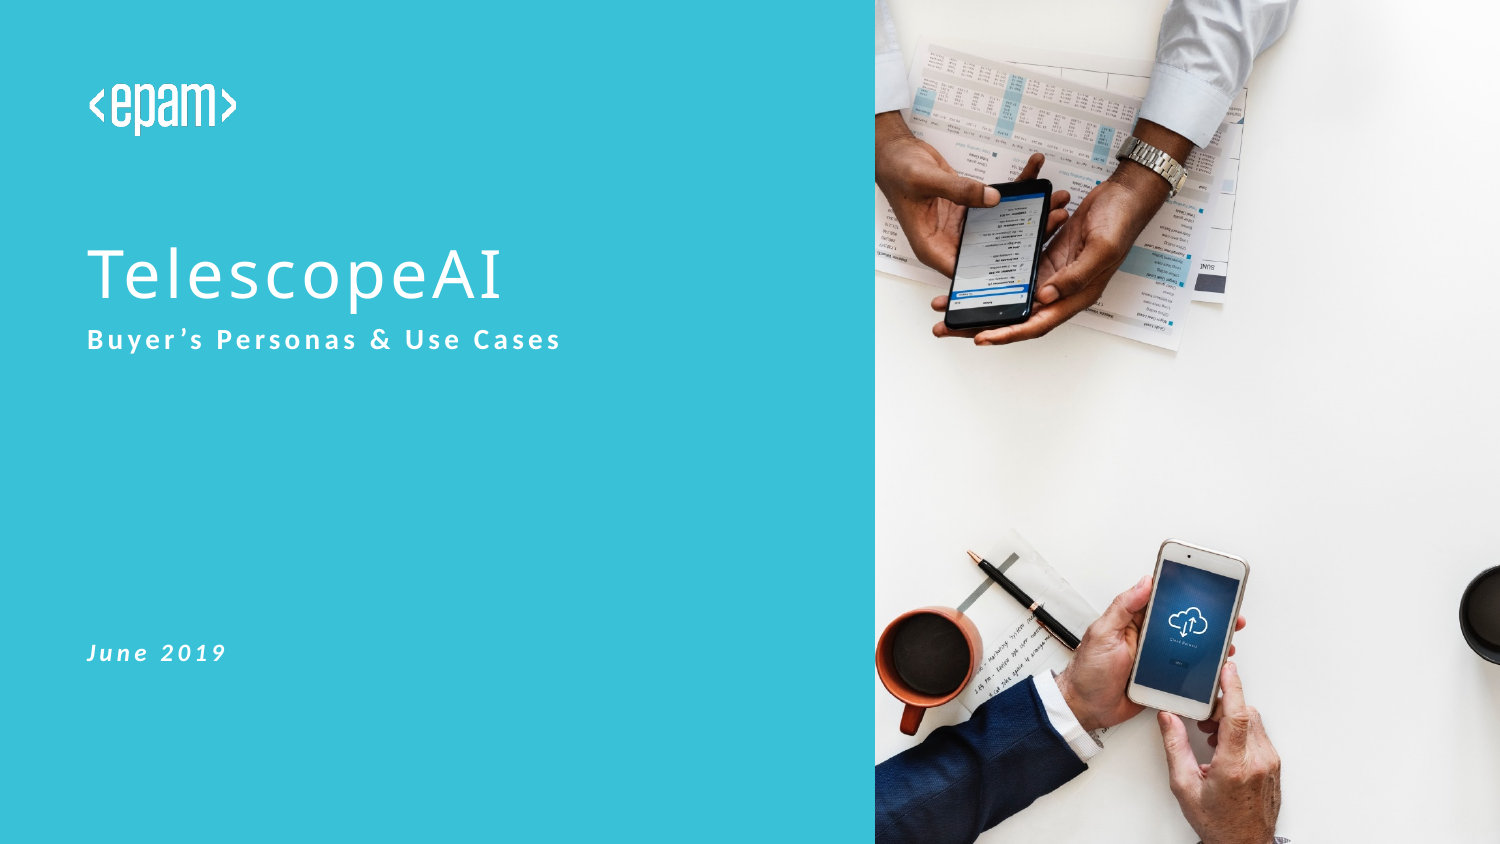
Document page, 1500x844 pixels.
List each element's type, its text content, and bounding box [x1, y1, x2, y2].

title TelescopeAI [87, 231, 796, 312]
list June 2019 [87, 624, 333, 676]
picture [874, 0, 1500, 844]
list Buyer’s Personas & Use Cases [87, 312, 796, 364]
